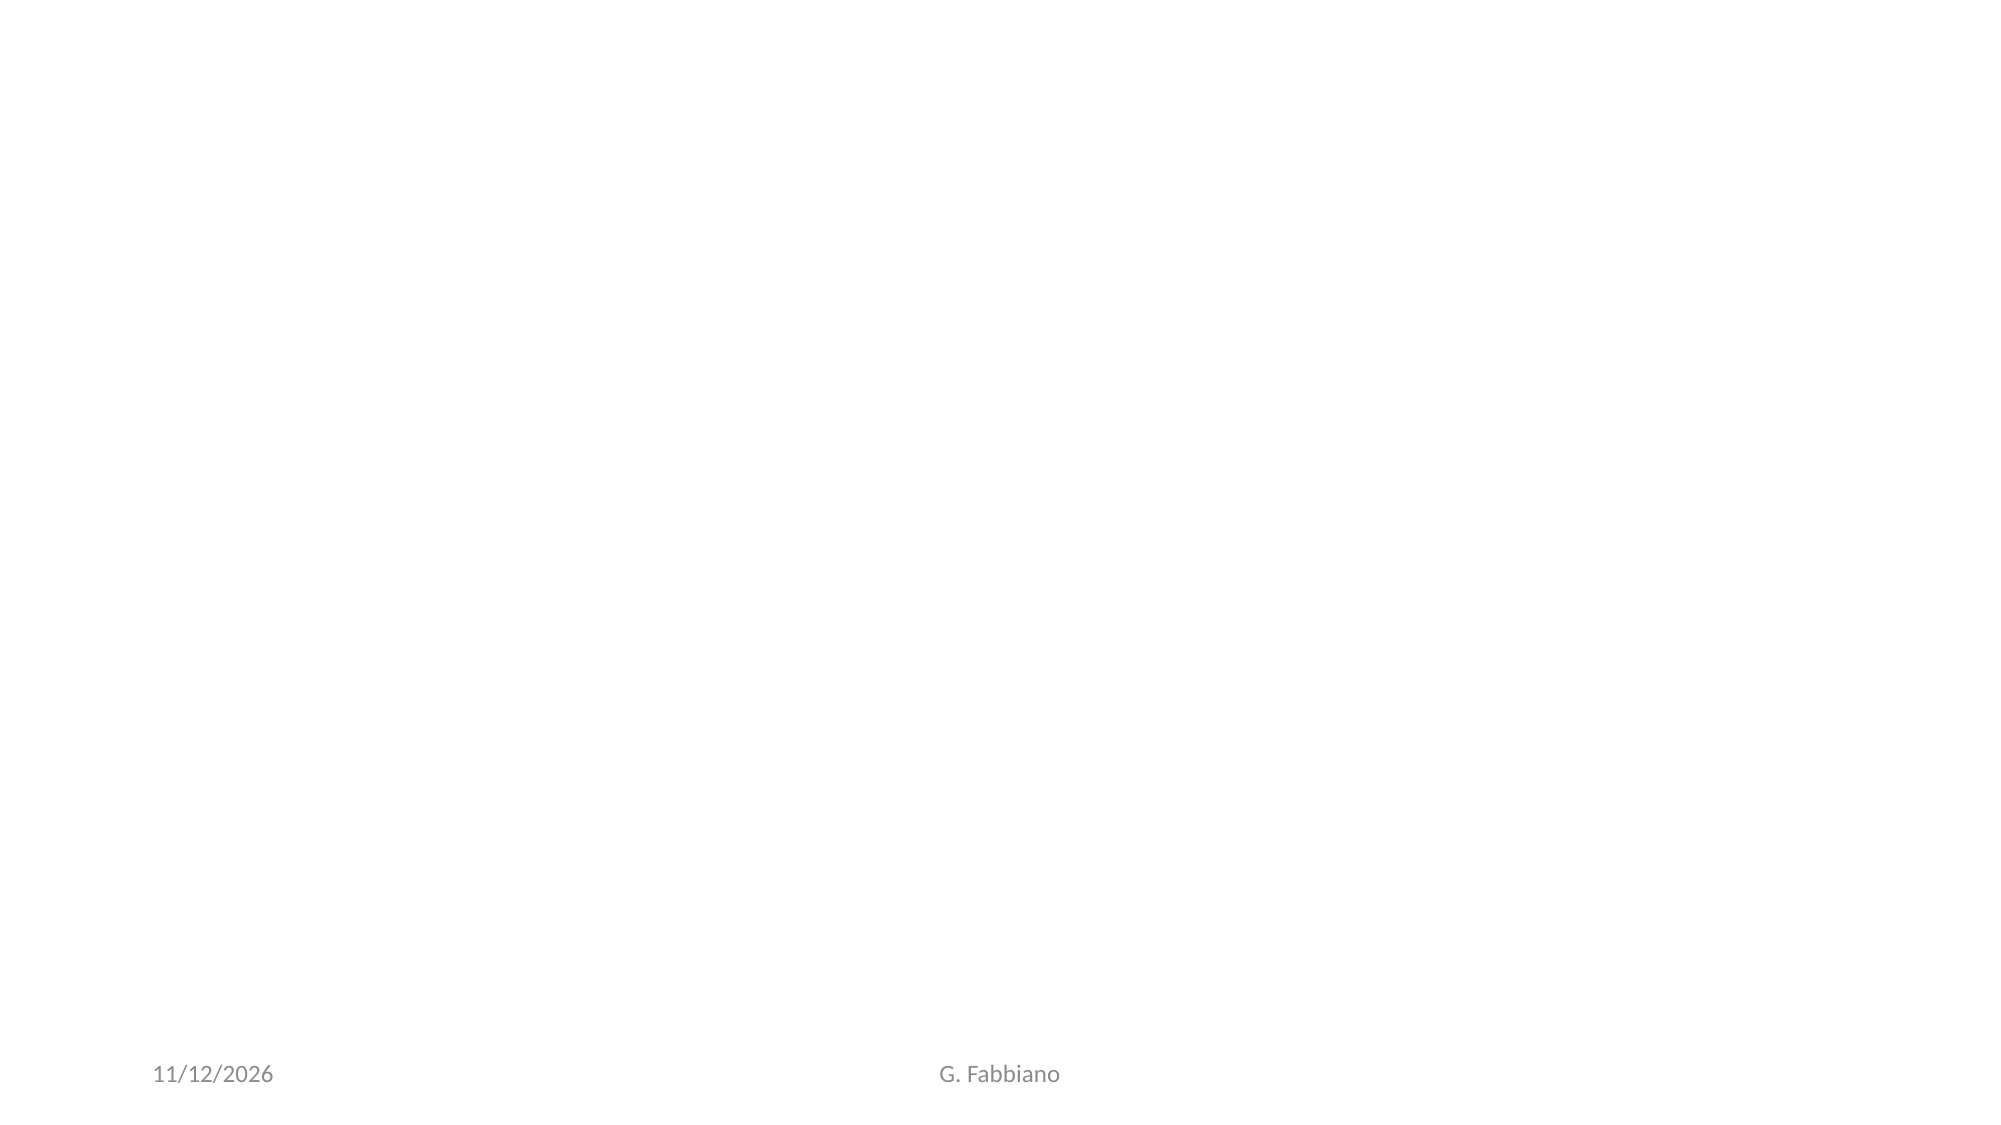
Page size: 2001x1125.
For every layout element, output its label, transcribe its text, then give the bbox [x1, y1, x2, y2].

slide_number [137, 1042, 588, 1103]
footer G. Fabbiano [662, 1042, 1338, 1103]
